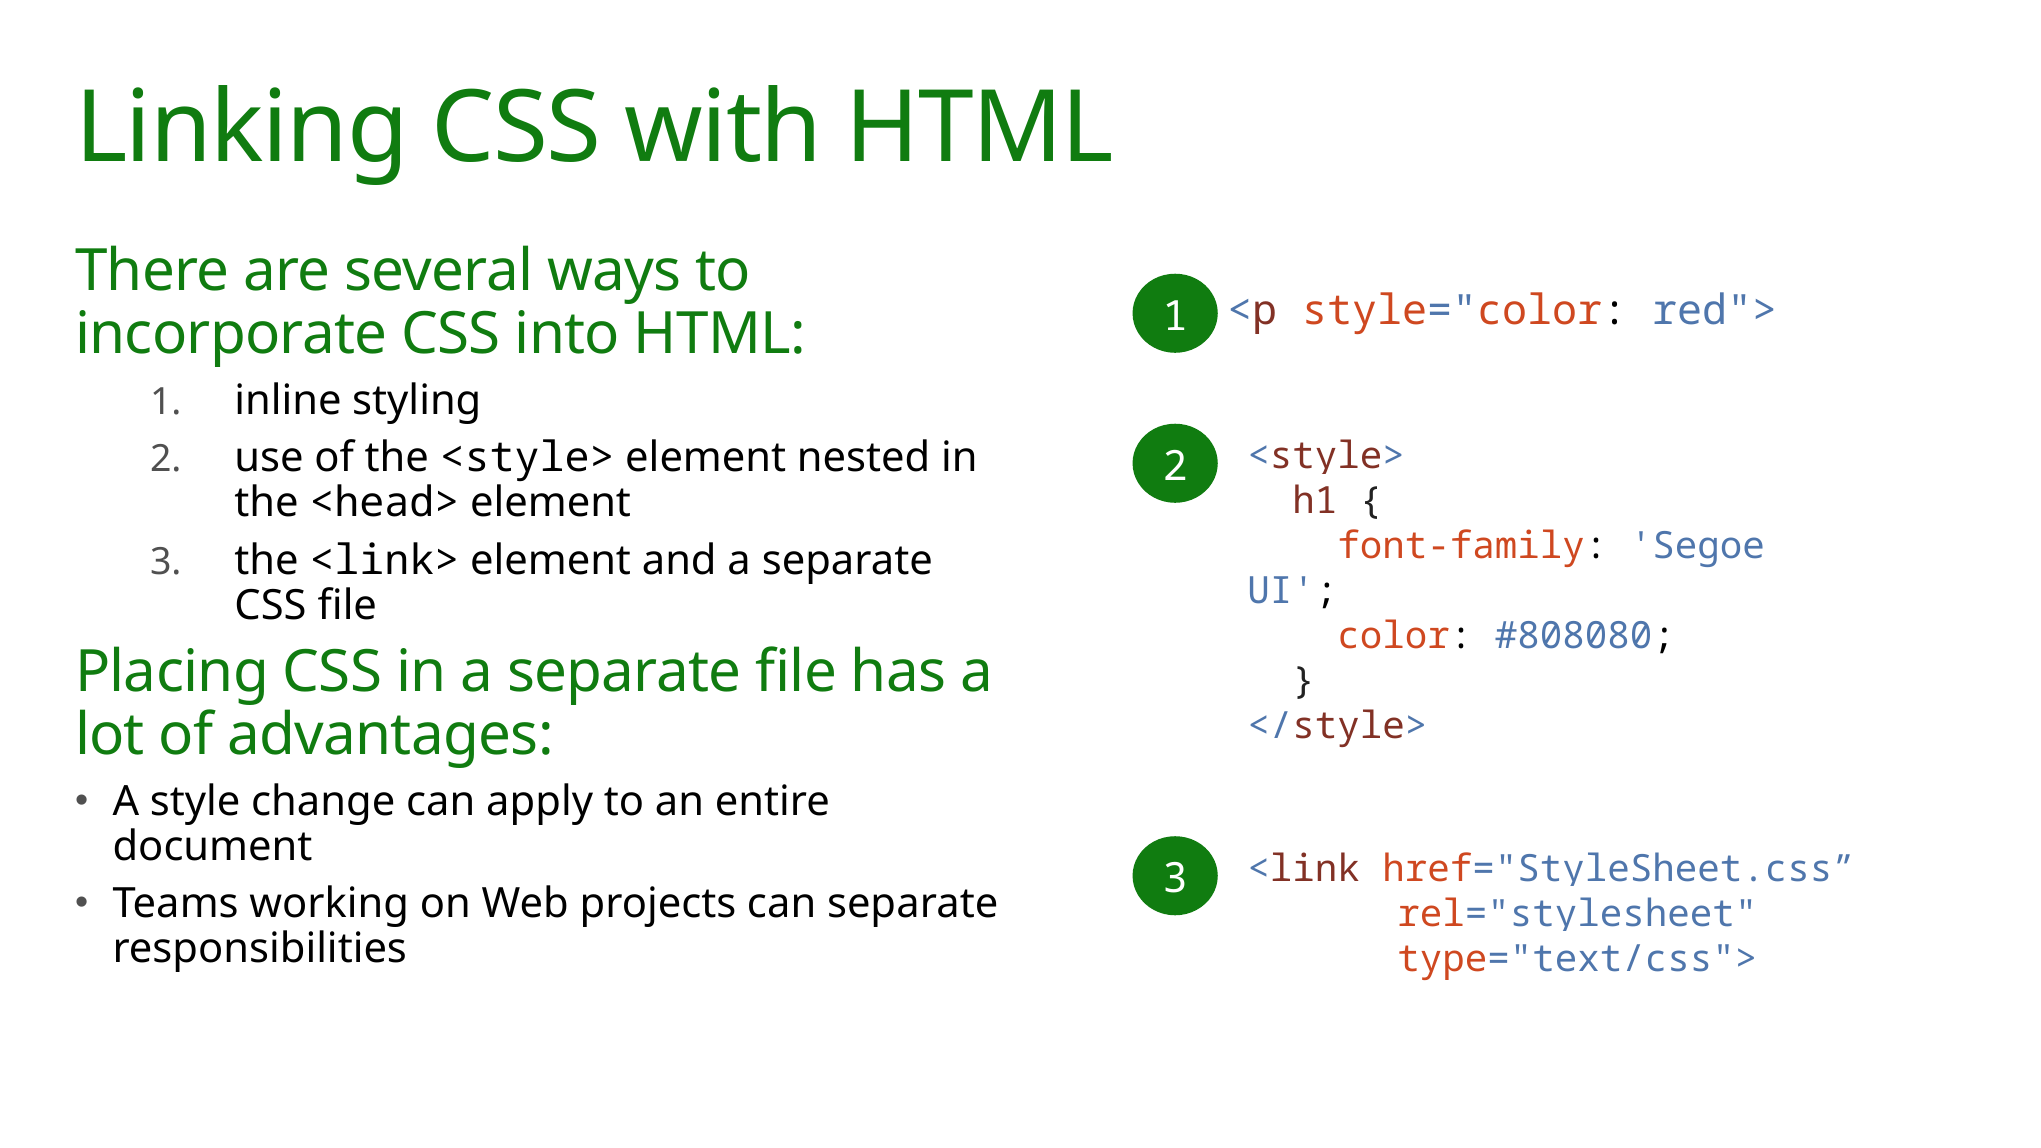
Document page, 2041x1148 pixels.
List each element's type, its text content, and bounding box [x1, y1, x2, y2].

text_box 3 [1131, 835, 1219, 917]
list There are several ways to incorporate CSS into HTML: inline styling use of the <style> element nested in the <head> element the <link> element and a separate CSS file Placing CSS in a separate file has a lot of advantages: A style change can apply to an entire document Teams working on Web projects can separate responsibilities [60, 225, 1021, 687]
title Linking CSS with HTML [60, 60, 1980, 210]
text_box 1 [1131, 272, 1212, 354]
text_box <p style="color: red"> [1212, 275, 1792, 340]
text_box 2 [1131, 422, 1219, 504]
text_box <style> h1 { font-family: 'Segoe UI'; color: #808080; } </style> [1232, 423, 1783, 754]
text_box <link href="StyleSheet.css” rel="stylesheet" type="text/css"> [1232, 836, 1958, 986]
